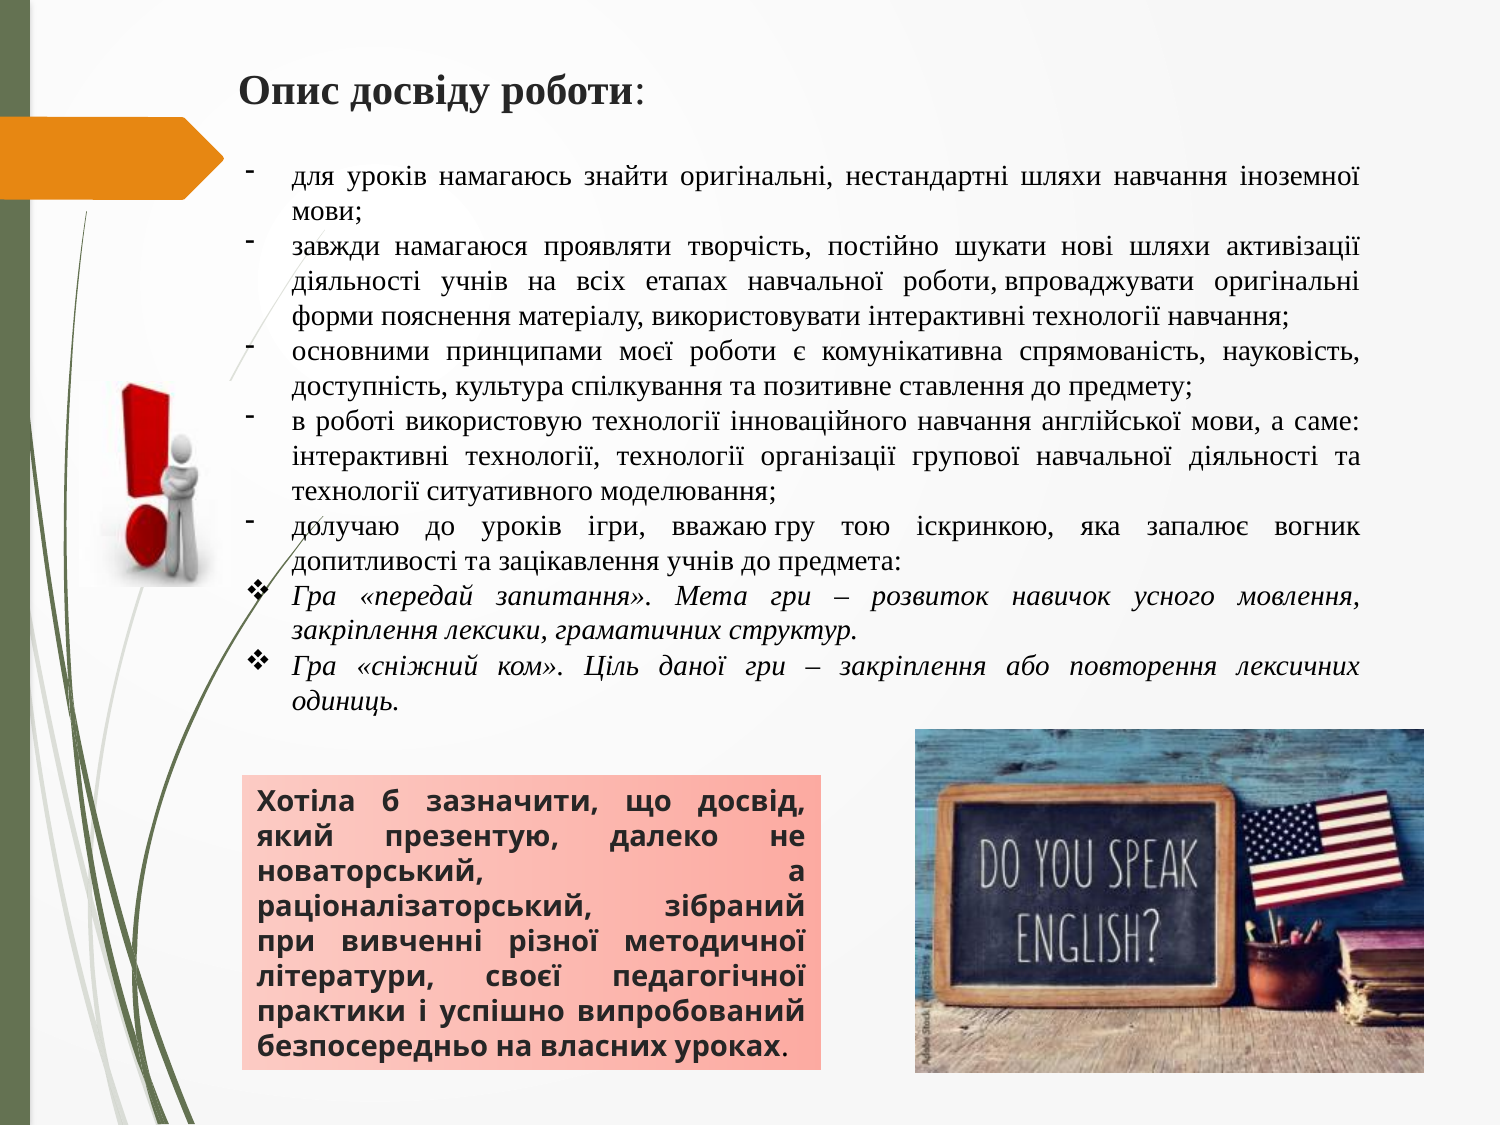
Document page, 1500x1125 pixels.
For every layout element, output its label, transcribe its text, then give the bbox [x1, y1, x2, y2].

picture [915, 729, 1424, 1074]
text_box для уроків намагаюсь знайти оригінальні, нестандартні шляхи навчання іноземної мови; завжди намагаюся проявляти творчість, постійно шукати нові шляхи активізації діяльності учнів на всіх етапах навчальної роботи, впроваджувати оригінальні форми пояснення матеріалу, використовувати інтерактивні технології навчання; основними принципами моєї роботи є комунікативна спрямованість, науковість, доступність, культура спілкування та позитивне ставлення до предмету; в роботі використовую технології інноваційного навчання англійської мови, а саме: інтерактивні технології, технології організації групової навчальної діяльності та технології ситуативного моделювання; долучаю до уроків ігри, вважаю гру тою іскринкою, яка запалює вогник допитливості та зацікавлення учнів до предмета: Гра «передай запитання». Мета гри – розвиток навичок усного мовлення, закріплення лексики, граматичних структур. Гра «сніжний ком». Ціль даної гри – закріплення або повторення лексичних одиниць. [230, 148, 1376, 769]
picture [79, 381, 231, 587]
text_box Хотіла б зазначити, що досвід, який презентую, далеко не новаторський, а раціоналізаторський, зібраний при вивченні різної методичної літератури, своєї педагогічної практики і успішно випробований безпосередньо на власних уроках. [242, 775, 821, 1070]
title Опис досвіду роботи: [222, 54, 1393, 173]
